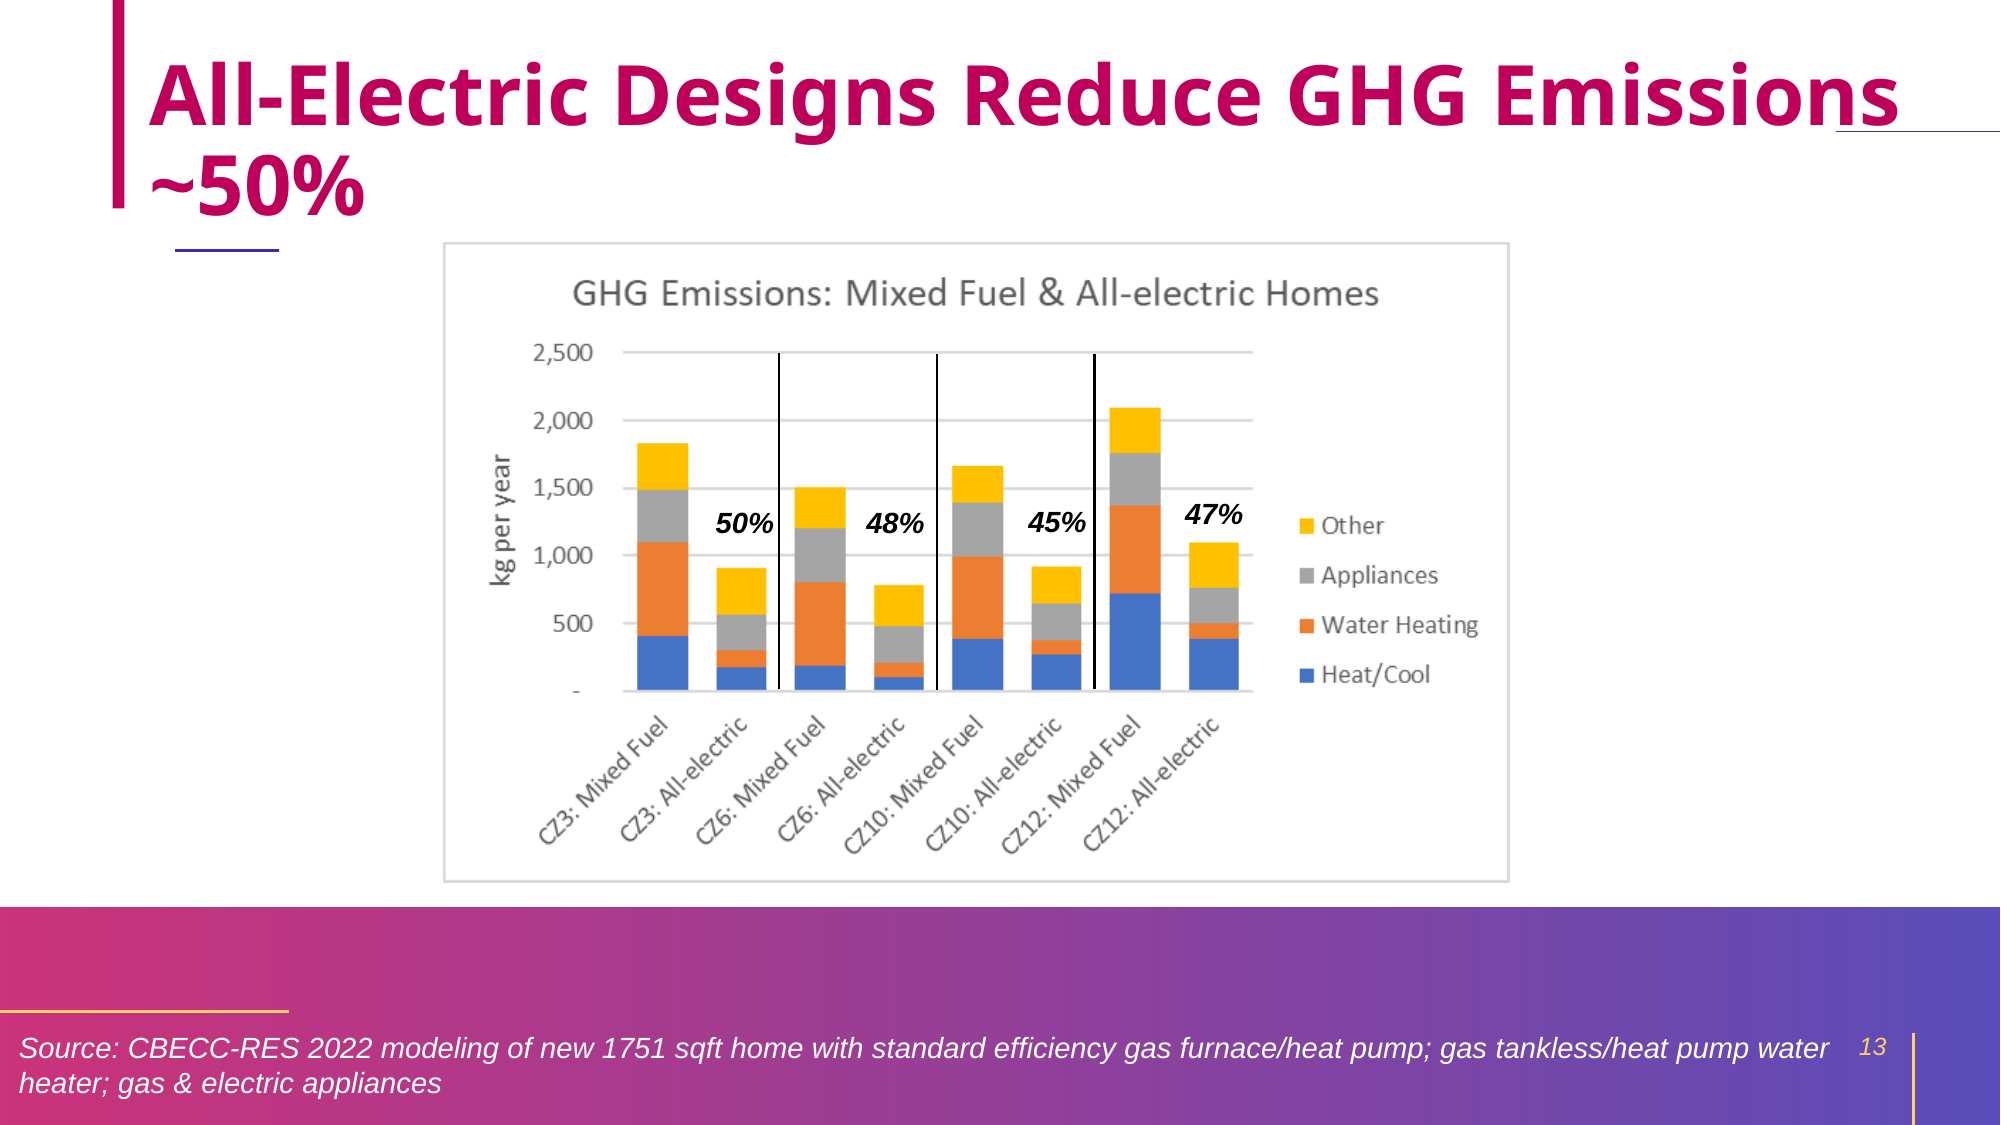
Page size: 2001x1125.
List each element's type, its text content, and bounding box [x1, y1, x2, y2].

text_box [443, 242, 1511, 883]
text_box Source: CBECC-RES 2022 modeling of new 1751 sqft home with standard efficiency gas furnace/heat pump; gas tankless/heat pump water heater; gas & electric appliances [19, 1029, 1838, 1100]
title All-Electric Designs Reduce GHG Emissions ~50% [134, 34, 1953, 253]
slide_number 13 [1451, 1015, 1902, 1075]
